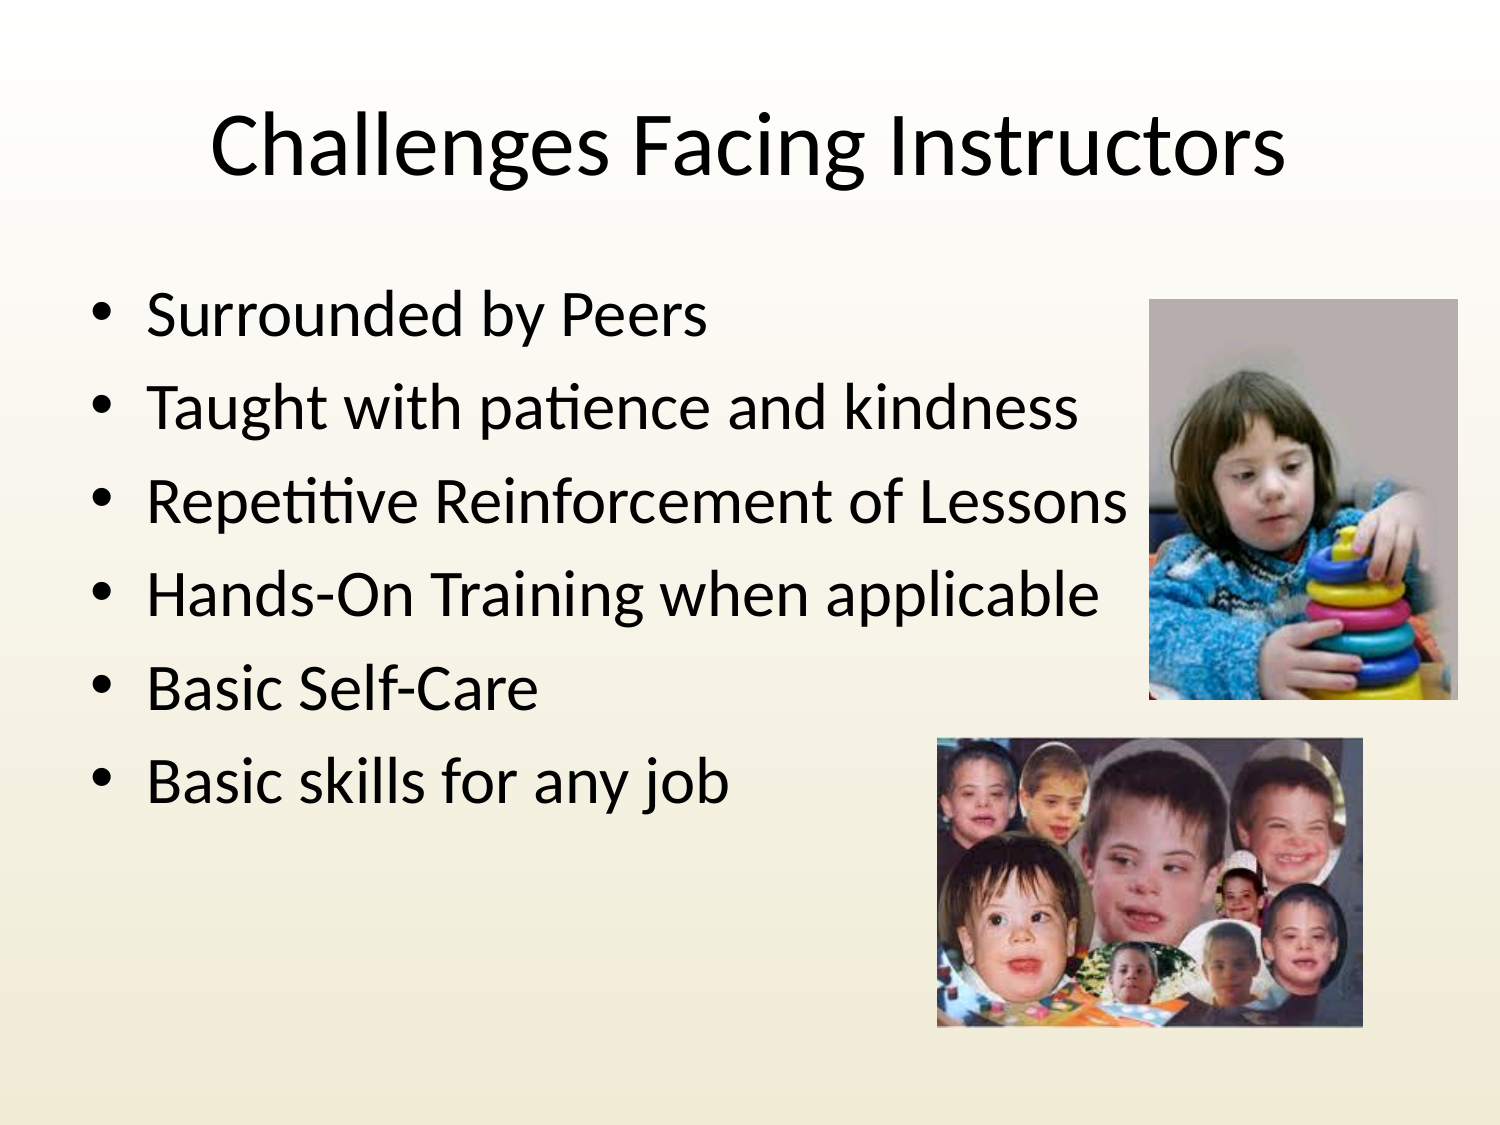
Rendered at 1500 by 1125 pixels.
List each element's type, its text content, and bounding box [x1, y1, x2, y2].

title Challenges Facing Instructors [74, 44, 1426, 233]
picture [937, 737, 1363, 1029]
picture [1149, 299, 1458, 701]
list Surrounded by Peers Taught with patience and kindness Repetitive Reinforcement of Lessons Hands-On Training when applicable Basic Self-Care Basic skills for any job [74, 262, 1426, 1006]
